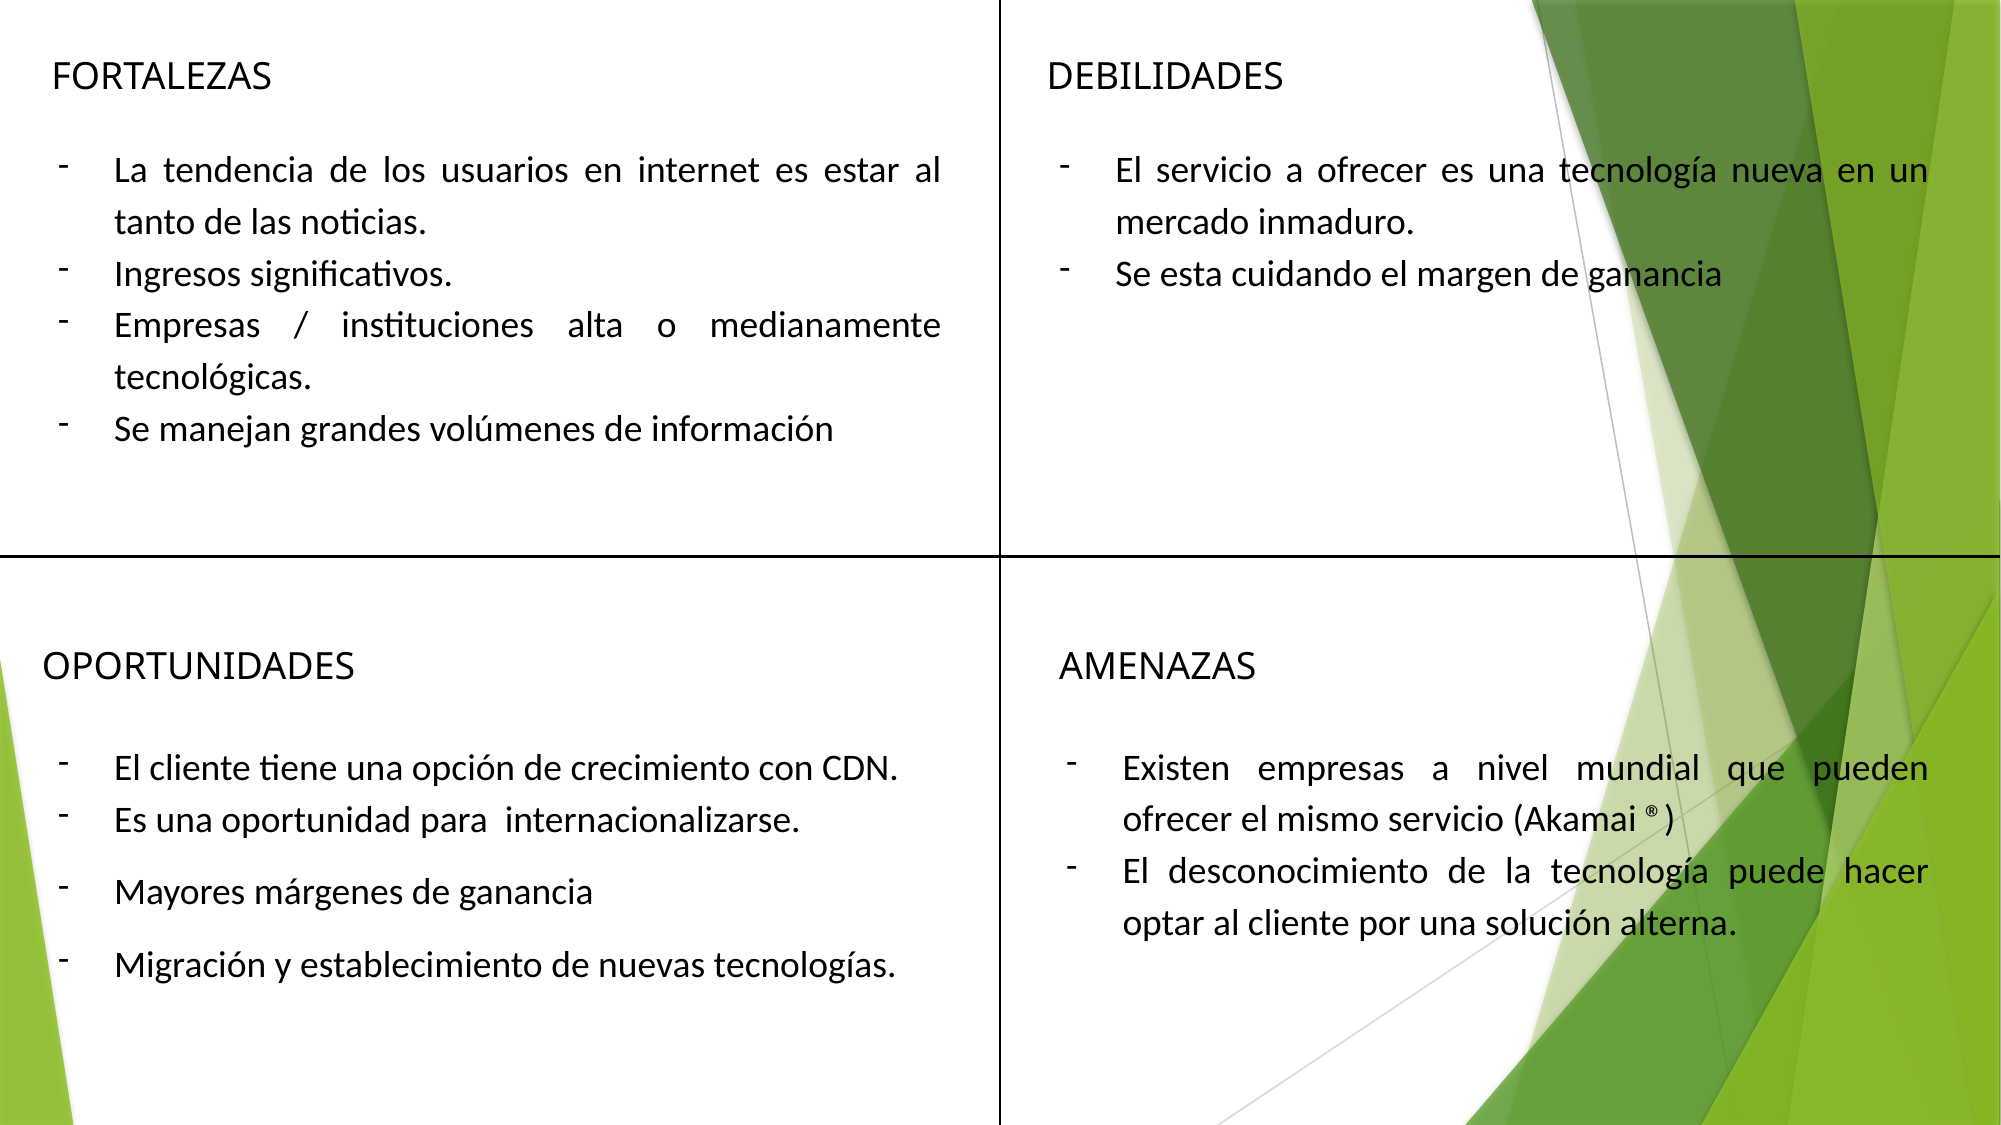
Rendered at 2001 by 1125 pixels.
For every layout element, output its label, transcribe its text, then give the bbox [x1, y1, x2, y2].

text_box AMENAZAS [1044, 634, 1328, 695]
text_box La tendencia de los usuarios en internet es estar al tanto de las noticias. Ingresos significativos. Empresas / instituciones alta o medianamente tecnológicas. Se manejan grandes volúmenes de información [43, 131, 957, 457]
text_box El cliente tiene una opción de crecimiento con CDN. Es una oportunidad para internacionalizarse. Mayores márgenes de ganancia Migración y establecimiento de nuevas tecnologías. [43, 728, 957, 1065]
text_box FORTALEZAS [36, 44, 288, 105]
text_box El servicio a ofrecer es una tecnología nueva en un mercado inmaduro. Se esta cuidando el margen de ganancia [1044, 131, 1945, 353]
text_box DEBILIDADES [1031, 44, 1299, 105]
text_box Existen empresas a nivel mundial que pueden ofrecer el mismo servicio (Akamai ®) El desconocimiento de la tecnología puede hacer optar al cliente por una solución alterna. [1051, 728, 1945, 951]
text_box OPORTUNIDADES [27, 634, 371, 695]
